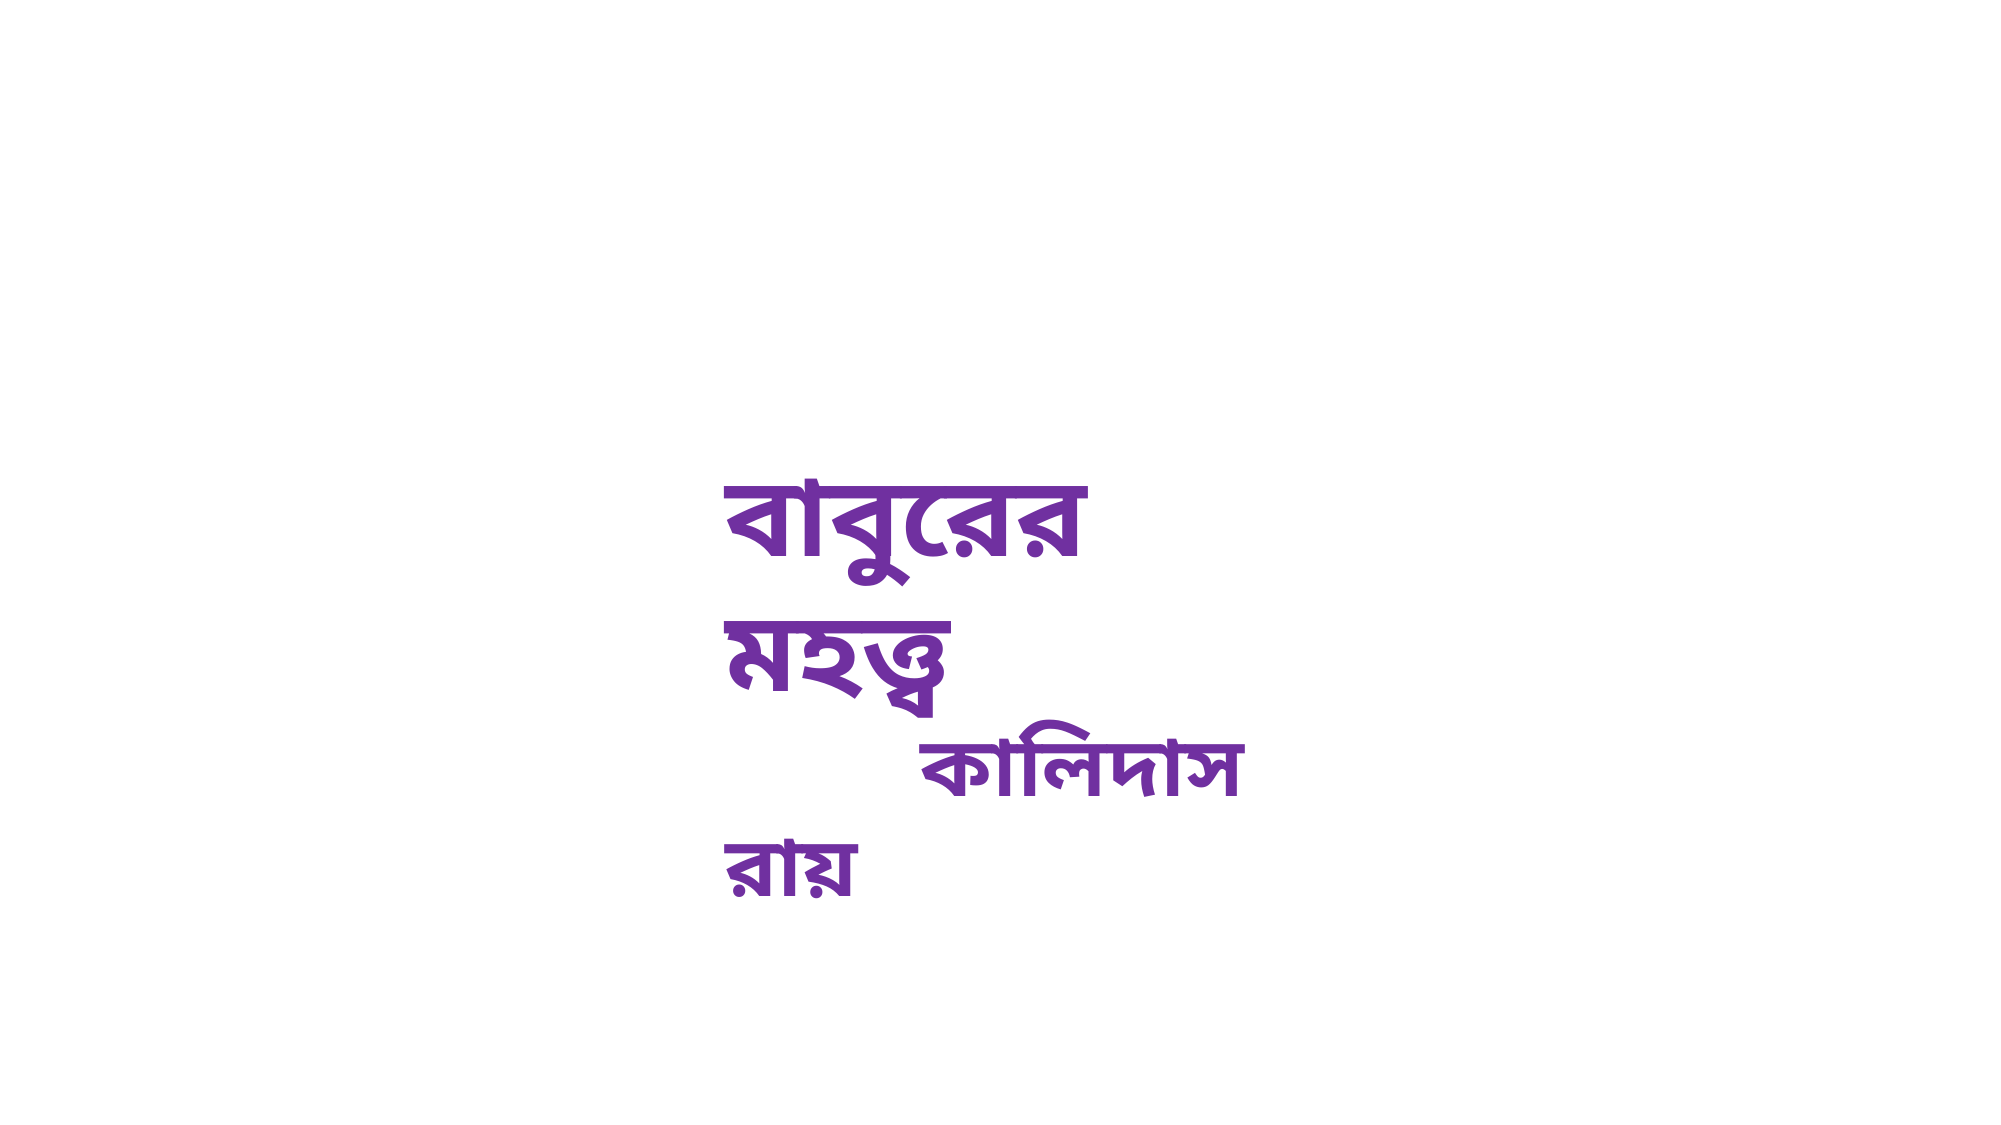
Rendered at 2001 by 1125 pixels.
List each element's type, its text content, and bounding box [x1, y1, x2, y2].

text_box বাবুরের মহত্ত্ব কালিদাস রায় [710, 436, 1290, 921]
